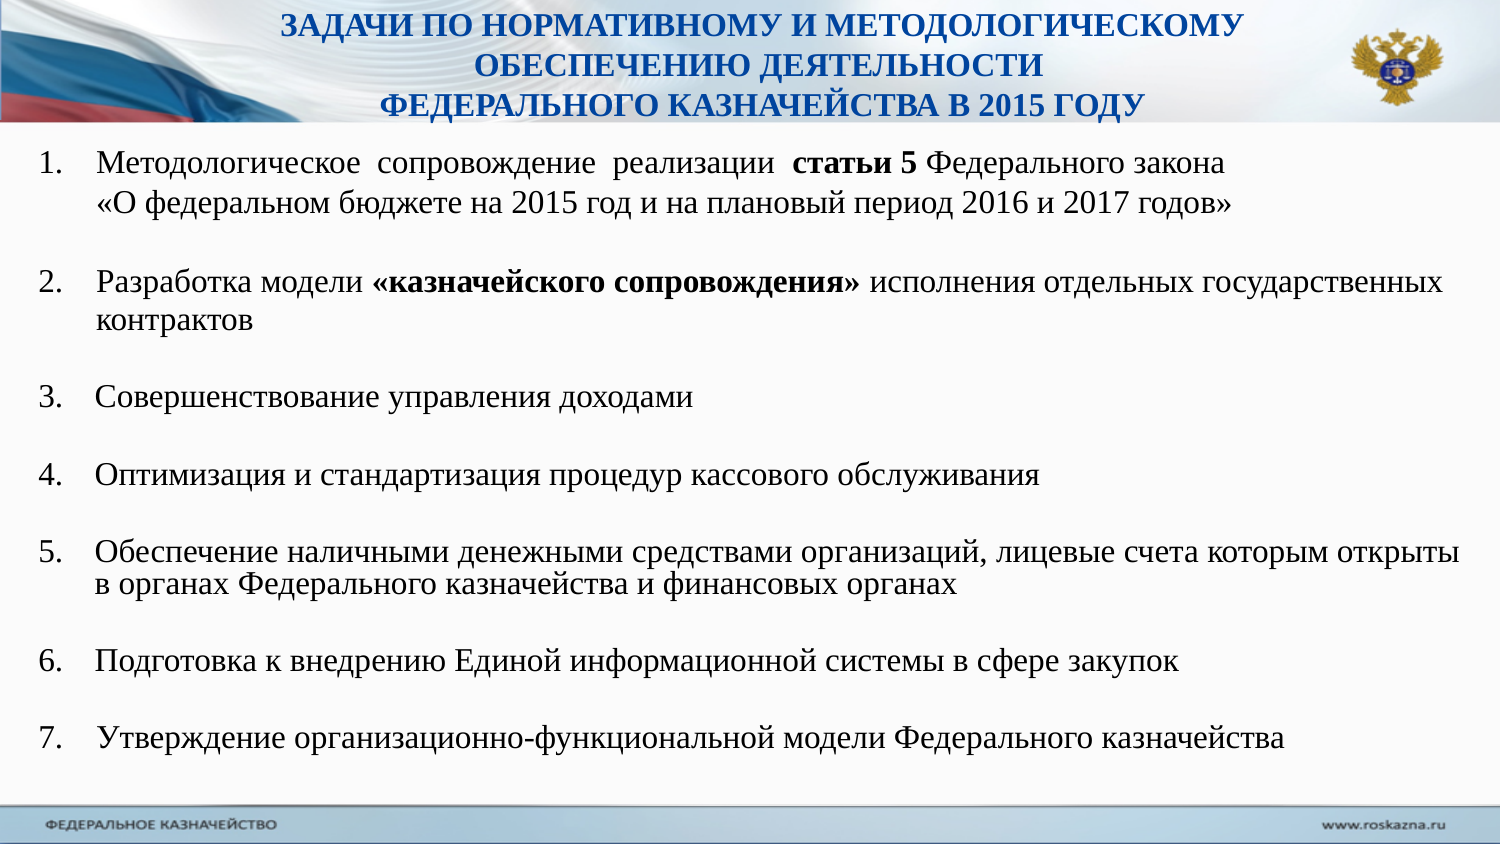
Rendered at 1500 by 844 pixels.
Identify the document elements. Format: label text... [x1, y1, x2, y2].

text_box 1. Методологическое сопровождение реализации статьи 5 Федерального закона «О федеральном бюджете на 2015 год и на плановый период 2016 и 2017 годов» 2. Разработка модели «казначейского сопровождения» исполнения отдельных государственных контрактов Совершенствование управления доходами Оптимизация и стандартизация процедур кассового обслуживания Обеспечение наличными денежными средствами организаций, лицевые счета которым открыты в органах Федерального казначейства и финансовых органах Подготовка к внедрению Единой информационной системы в сфере закупок 7. Утверждение организационно-функциональной модели Федерального казначейства [23, 132, 1477, 803]
picture [0, 0, 1500, 844]
